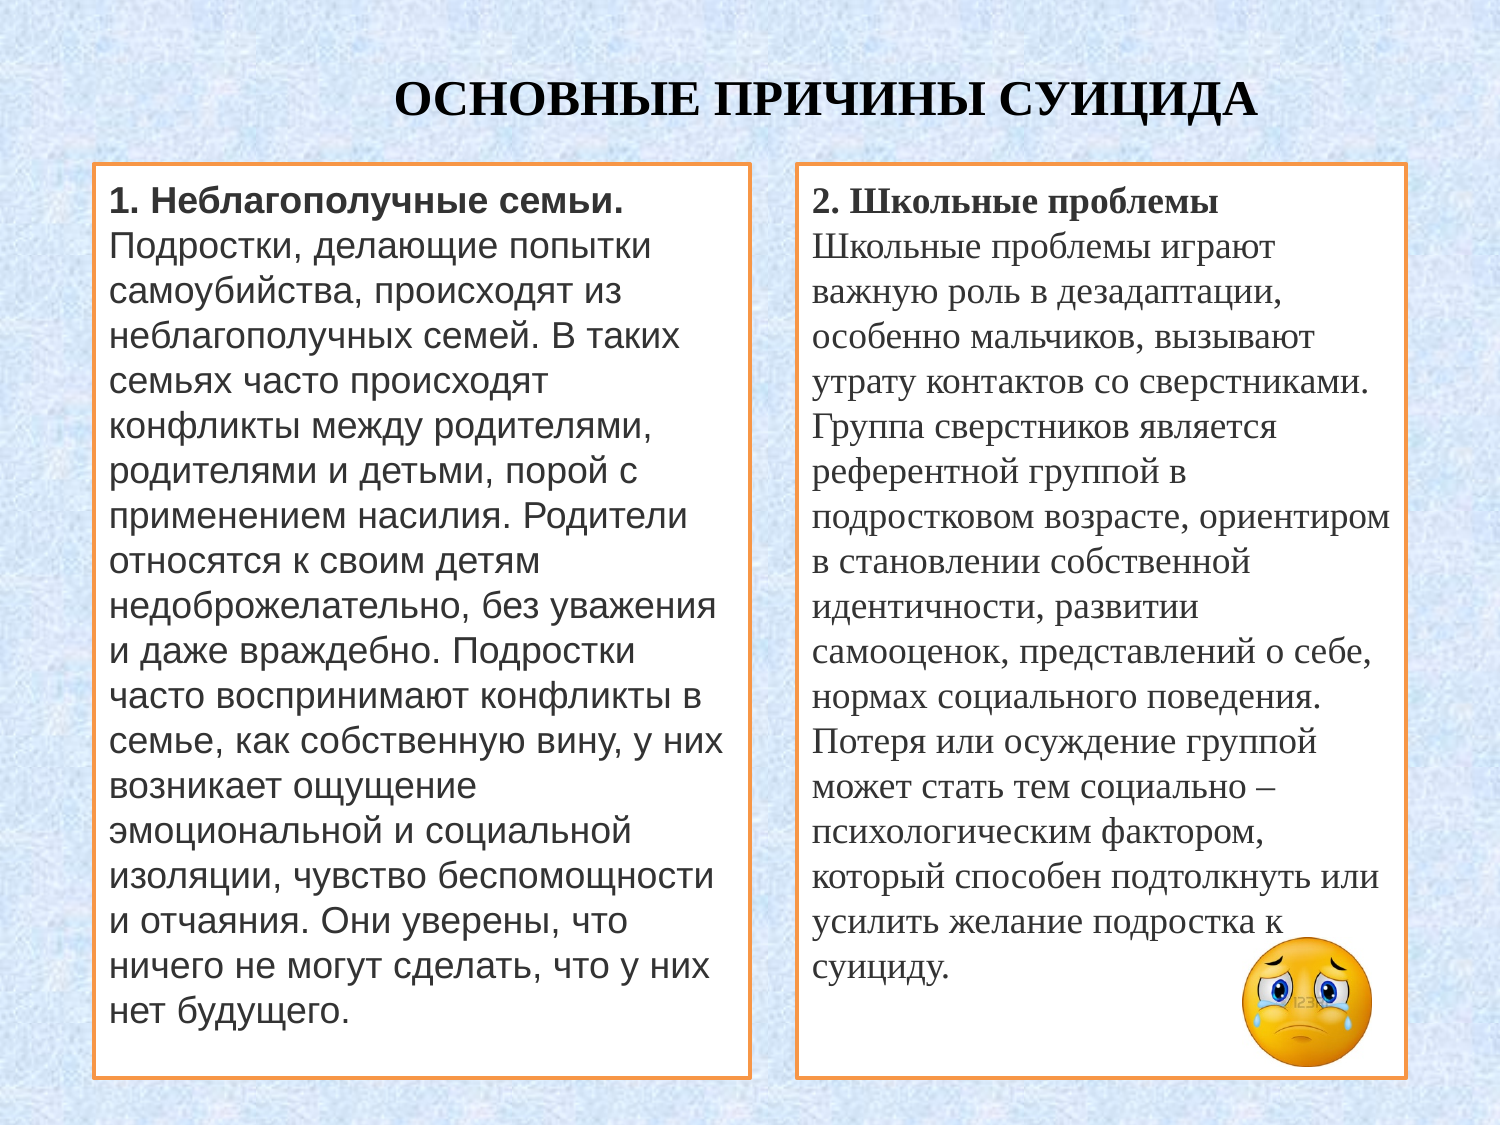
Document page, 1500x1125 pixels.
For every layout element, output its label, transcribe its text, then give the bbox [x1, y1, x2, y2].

text_box ОСНОВНЫЕ ПРИЧИНЫ СУИЦИДА [378, 58, 1274, 134]
text_box [795, 162, 1408, 1080]
text_box 2. Школьные проблемы Школьные проблемы играют важную роль в дезадаптации, особенно мальчиков, вызывают утрату контактов со сверстниками. Группа сверстников является референтной группой в подростковом возрасте, ориентиром в становлении собственной идентичности, развитии самооценок, представлений о себе, нормах социального поведения. Потеря или осуждение группой может стать тем социально – психологическим фактором, который способен подтолкнуть или усилить желание подростка к суициду. [796, 168, 1407, 993]
text_box 1. Неблагополучные семьи. Подростки, делающие попытки самоубийства, происходят из неблагополучных семей. В таких семьях часто происходят конфликты между родителями, родителями и детьми, порой с применением насилия. Родители относятся к своим детям недоброжелательно, без уважения и даже враждебно. Подростки часто воспринимают конфликты в семье, как собственную вину, у них возникает ощущение эмоциональной и социальной изоляции, чувство беспомощности и отчаяния. Они уверены, что ничего не могут сделать, что у них нет будущего. [93, 168, 750, 1039]
picture [0, 0, 1500, 1125]
text_box [92, 162, 752, 1080]
